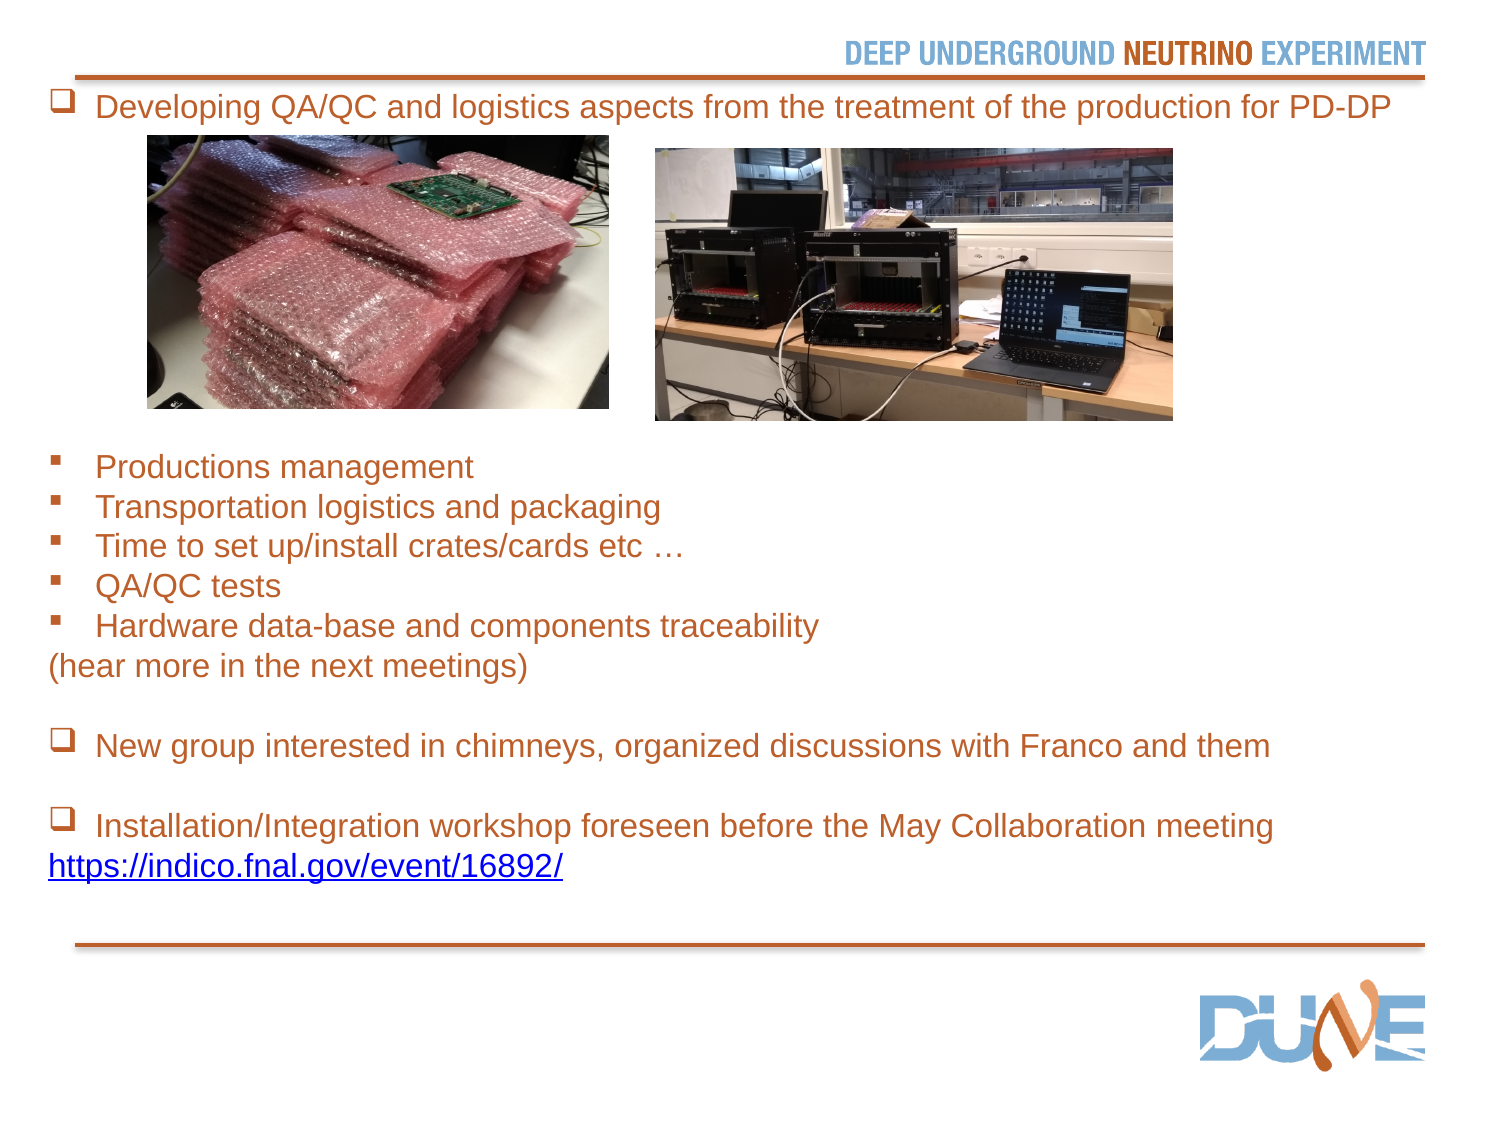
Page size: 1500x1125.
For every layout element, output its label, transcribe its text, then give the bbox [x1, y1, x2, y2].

picture [842, 34, 1433, 70]
picture [1200, 1012, 1425, 1072]
text_box Developing QA/QC and logistics aspects from the treatment of the production for PD-DP Productions management Transportation logistics and packaging Time to set up/install crates/cards etc … QA/QC tests Hardware data-base and components traceability (hear more in the next meetings) New group interested in chimneys, organized discussions with Franco and them Installation/Integration workshop foreseen before the May Collaboration meeting https://indico.fnal.gov/event/16892/ [33, 78, 1499, 1012]
picture [147, 135, 609, 410]
picture [655, 148, 1173, 421]
